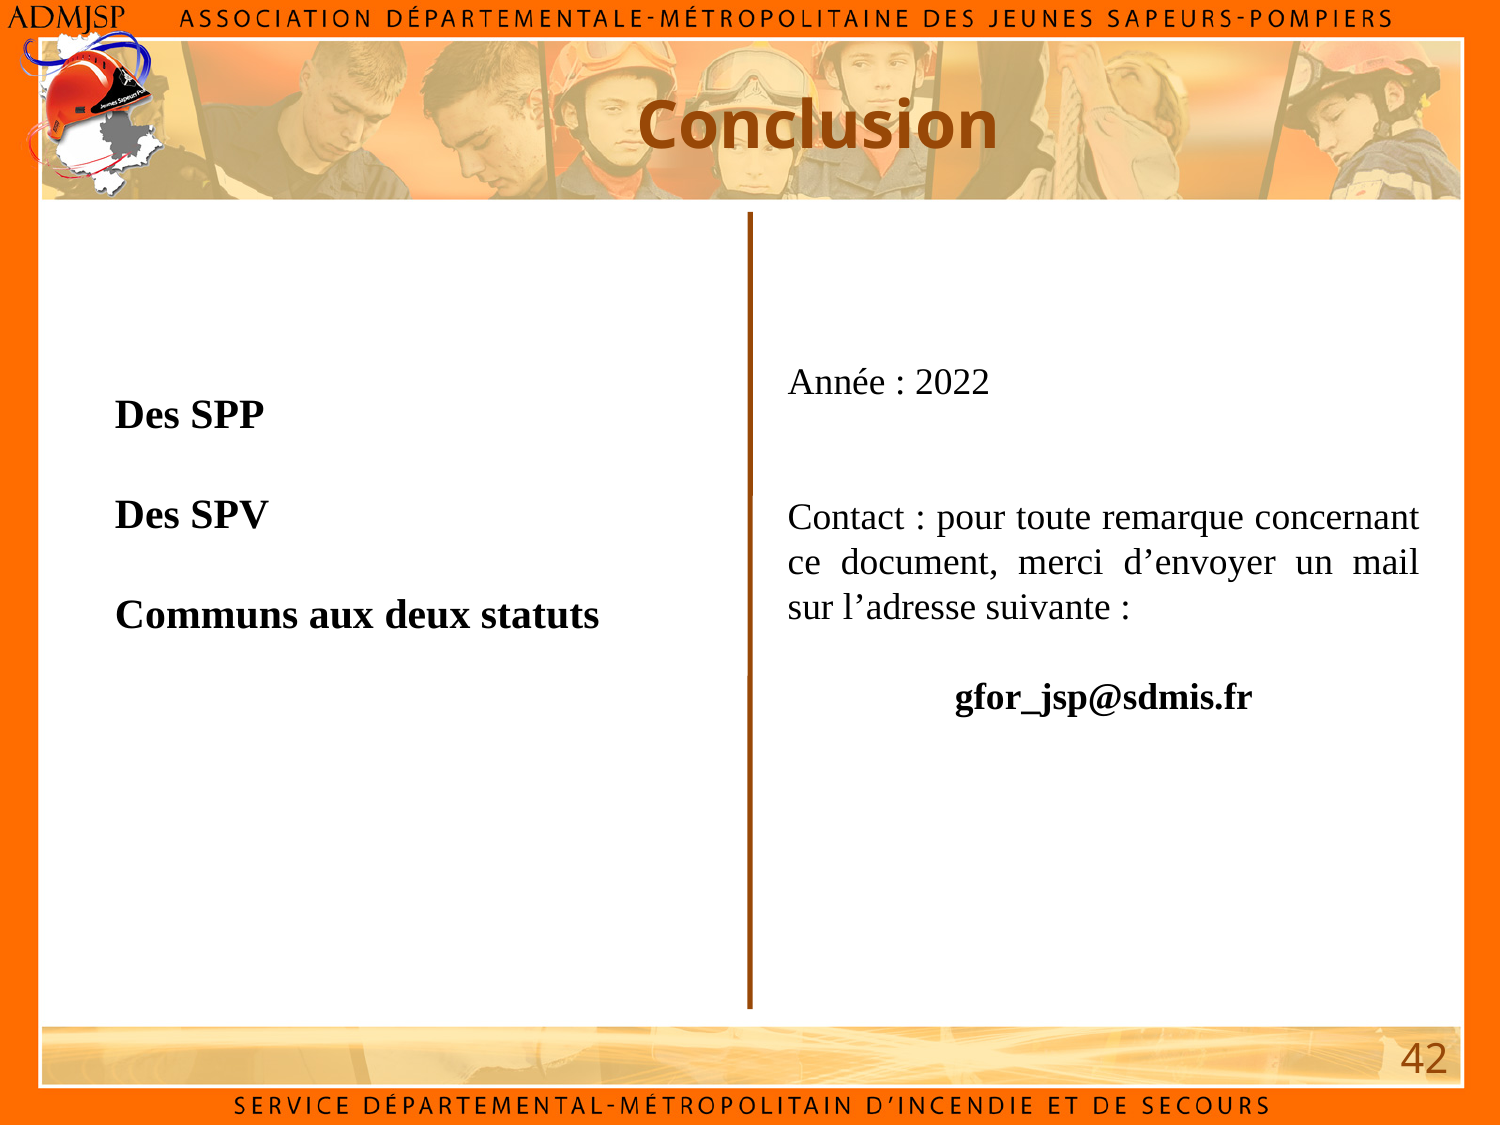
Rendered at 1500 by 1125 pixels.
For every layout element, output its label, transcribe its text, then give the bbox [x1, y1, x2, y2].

picture [0, 0, 1500, 1125]
title Conclusion [183, 45, 1454, 200]
text_box Des SPP Des SPV Communs aux deux statuts [100, 379, 663, 645]
text_box Année : 2022 Contact : pour toute remarque concernant ce document, merci d’envoyer un mail sur l’adresse suivante : gfor_jsp@sdmis.fr [772, 349, 1436, 770]
text_box 42 [1113, 1029, 1464, 1090]
